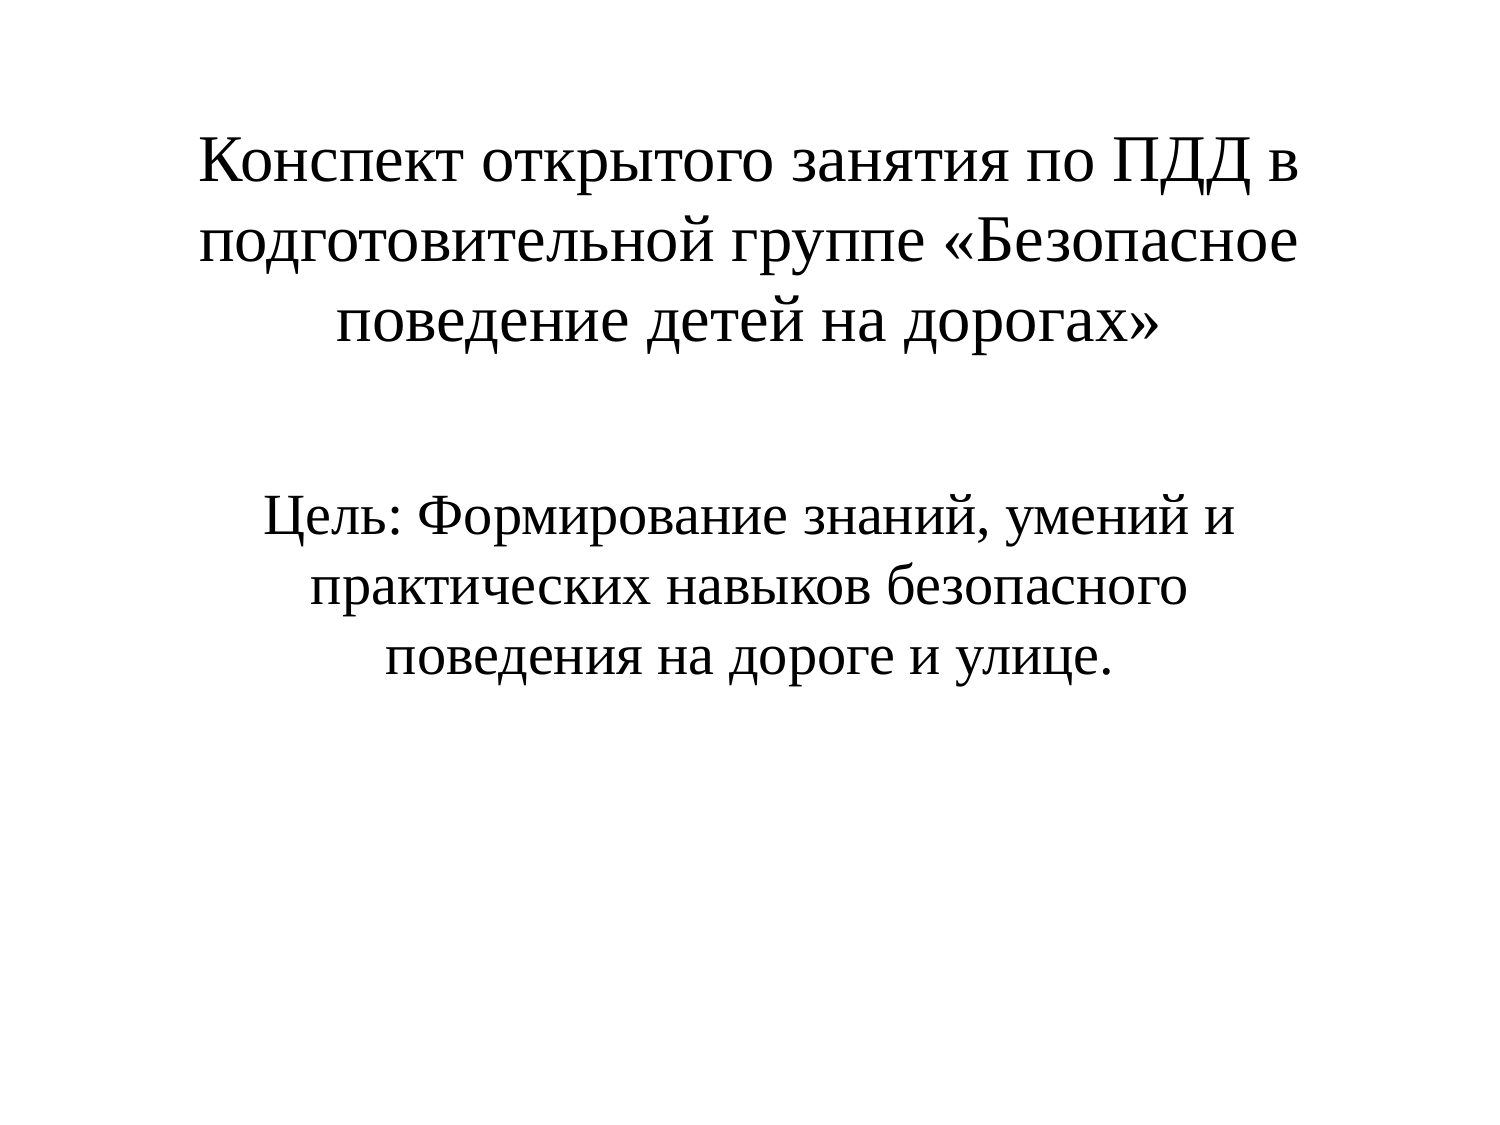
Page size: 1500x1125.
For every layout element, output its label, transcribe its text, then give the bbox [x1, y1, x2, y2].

subtitle Цель: Формирование знаний, умений и практических навыков безопасного поведения на дороге и улице. [225, 468, 1275, 925]
title Конспект открытого занятия по ПДД в подготовительной группе «Безопасное поведение детей на дорогах» [112, 58, 1388, 411]
